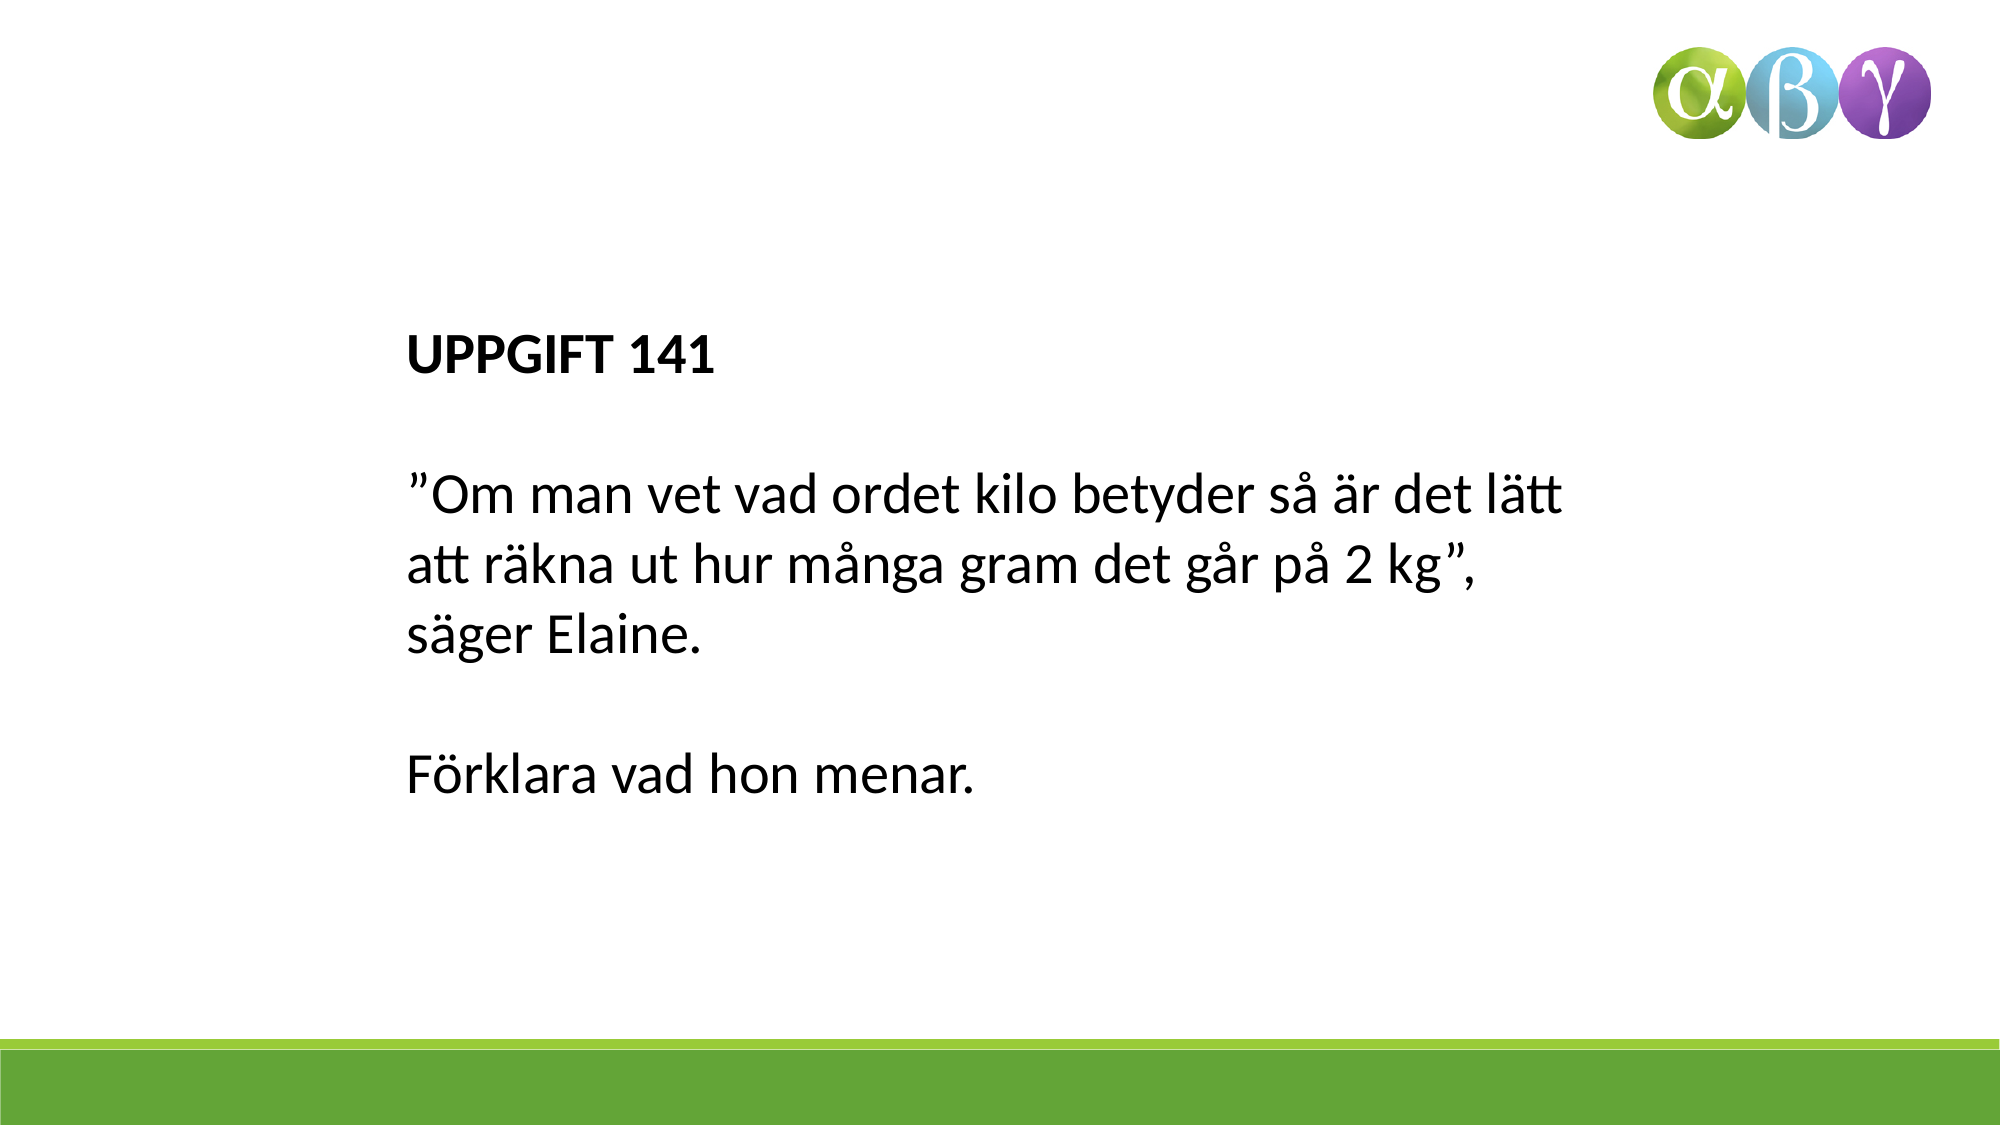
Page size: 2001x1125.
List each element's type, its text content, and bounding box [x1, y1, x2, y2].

picture [1652, 46, 1932, 140]
text_box UPPGIFT 141 ”Om man vet vad ordet kilo betyder så är det lätt att räkna ut hur många gram det går på 2 kg”, säger Elaine. Förklara vad hon menar. [391, 307, 1609, 813]
